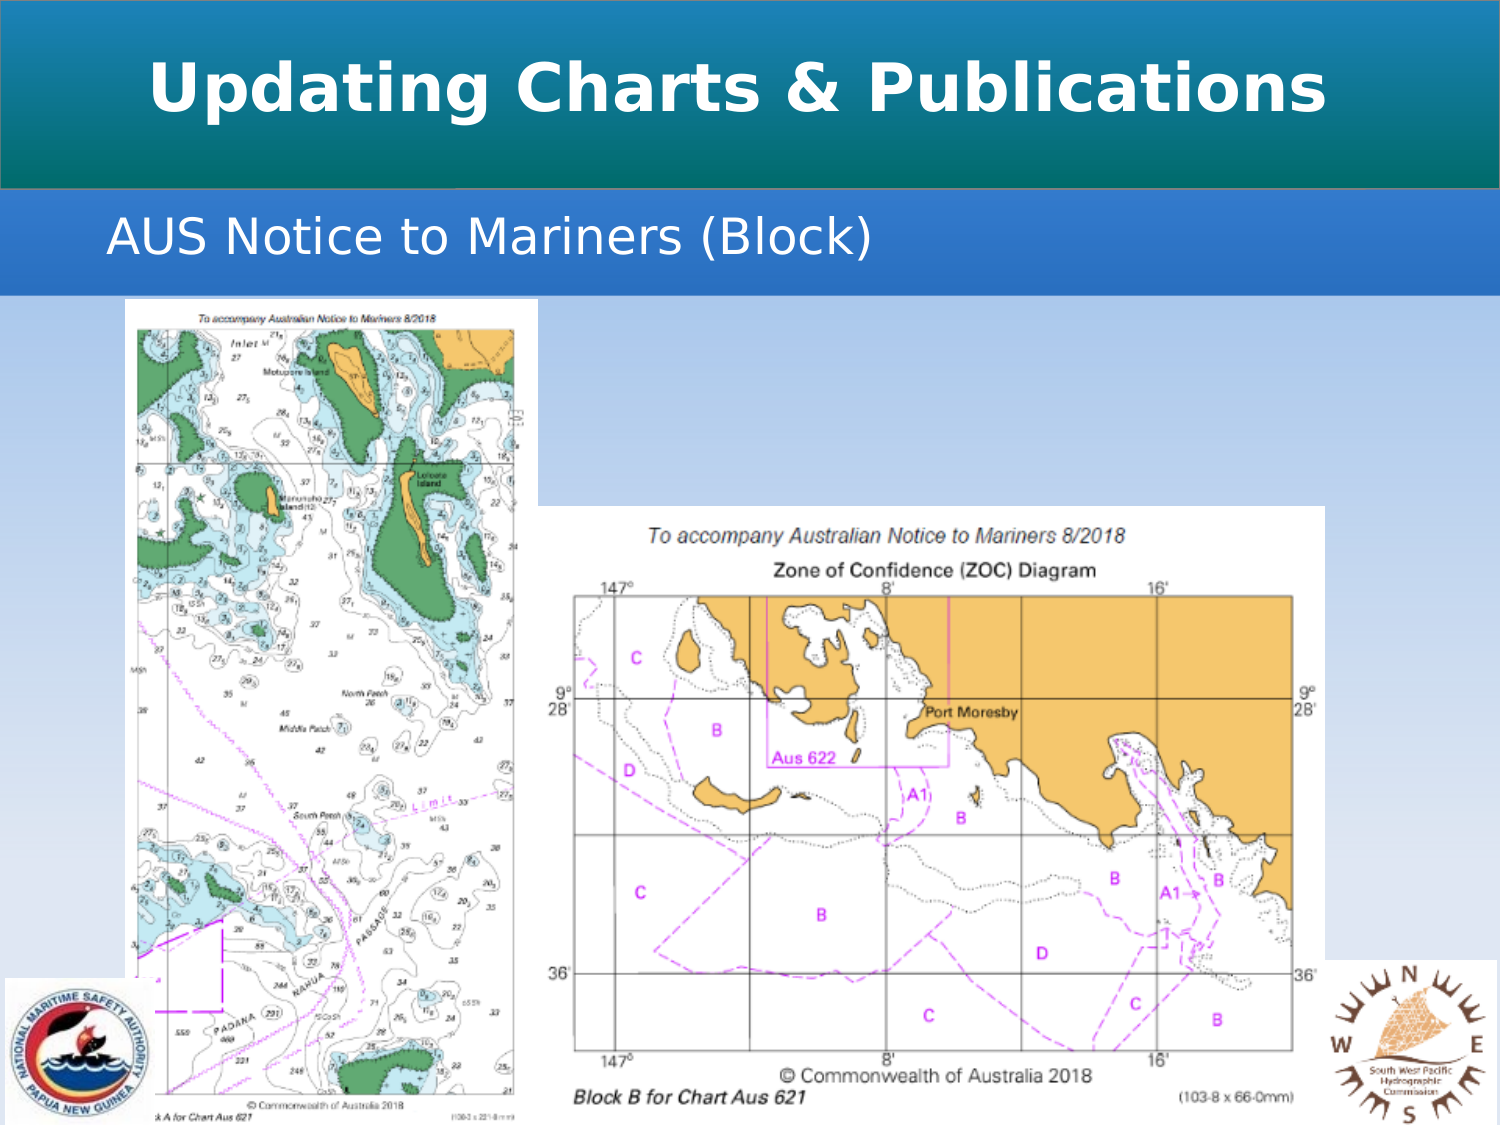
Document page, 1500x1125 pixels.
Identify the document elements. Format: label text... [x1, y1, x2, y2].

list AUS Notice to Mariners (Block) [75, 206, 1425, 976]
picture [0, 190, 1500, 1125]
title Updating Charts & Publications [1, 0, 1500, 128]
